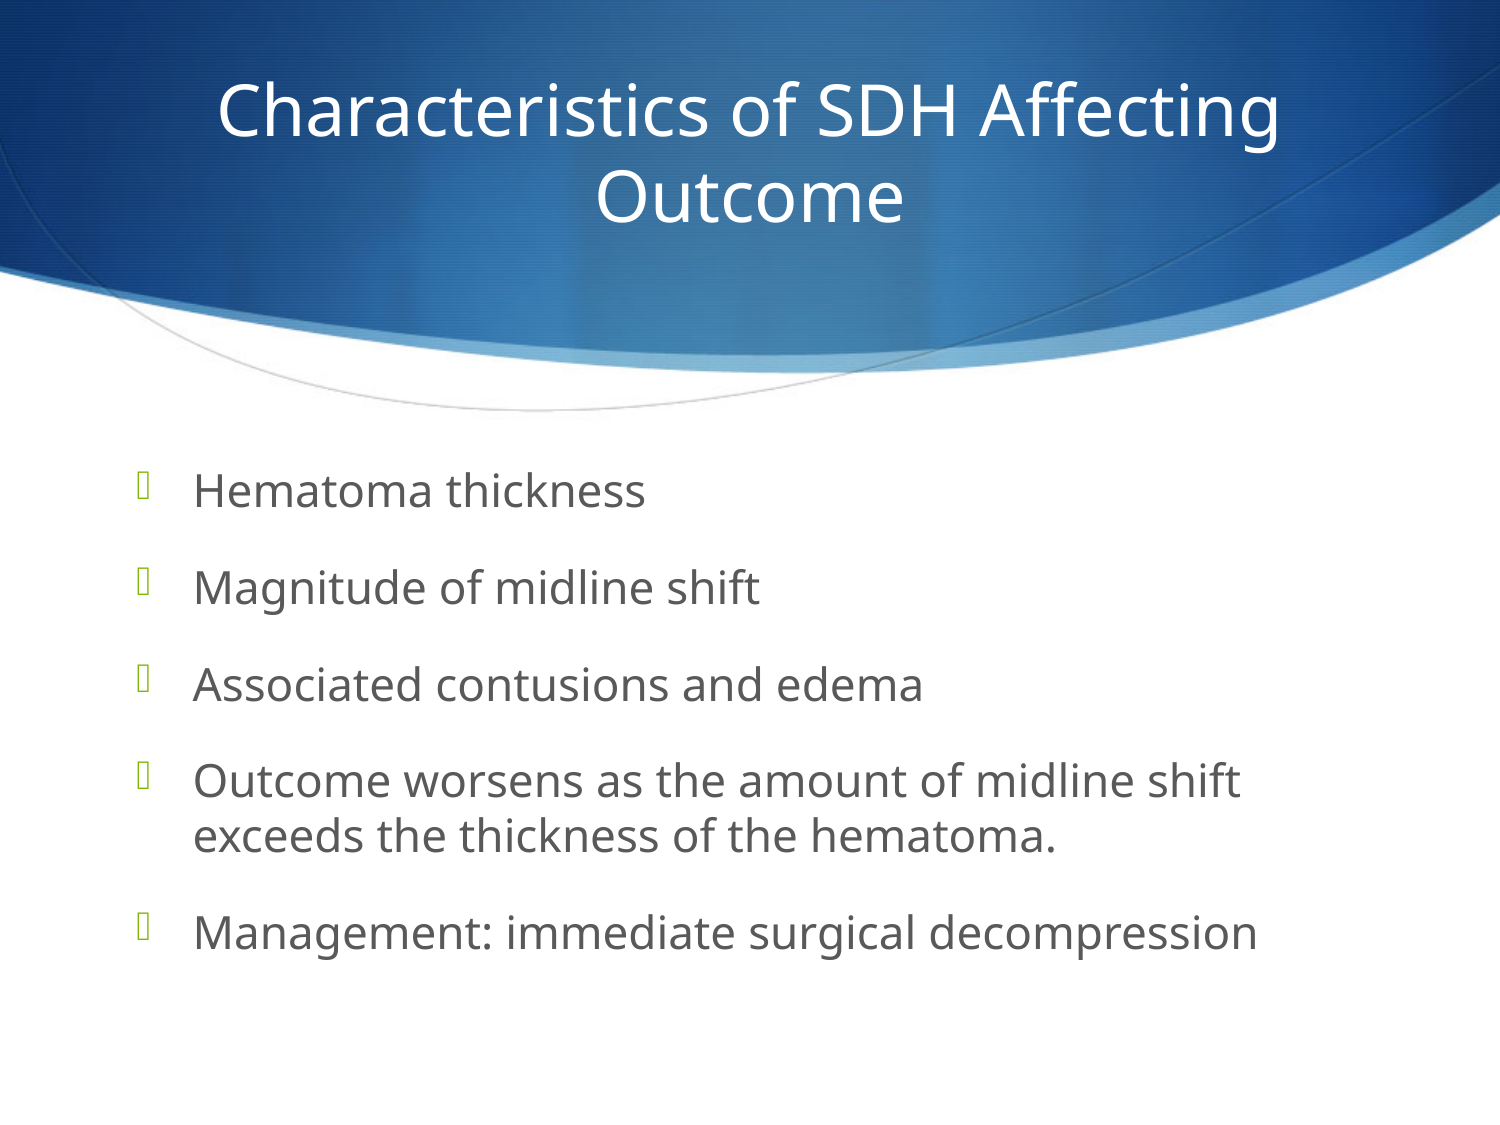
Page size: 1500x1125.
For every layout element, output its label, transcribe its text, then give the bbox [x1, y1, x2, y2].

list Hematoma thickness Magnitude of midline shift Associated contusions and edema Outcome worsens as the amount of midline shift exceeds the thickness of the hematoma. Management: immediate surgical decompression [121, 454, 1379, 991]
title Characteristics of SDH Affecting Outcome [75, 56, 1425, 245]
picture [0, 0, 1500, 1125]
